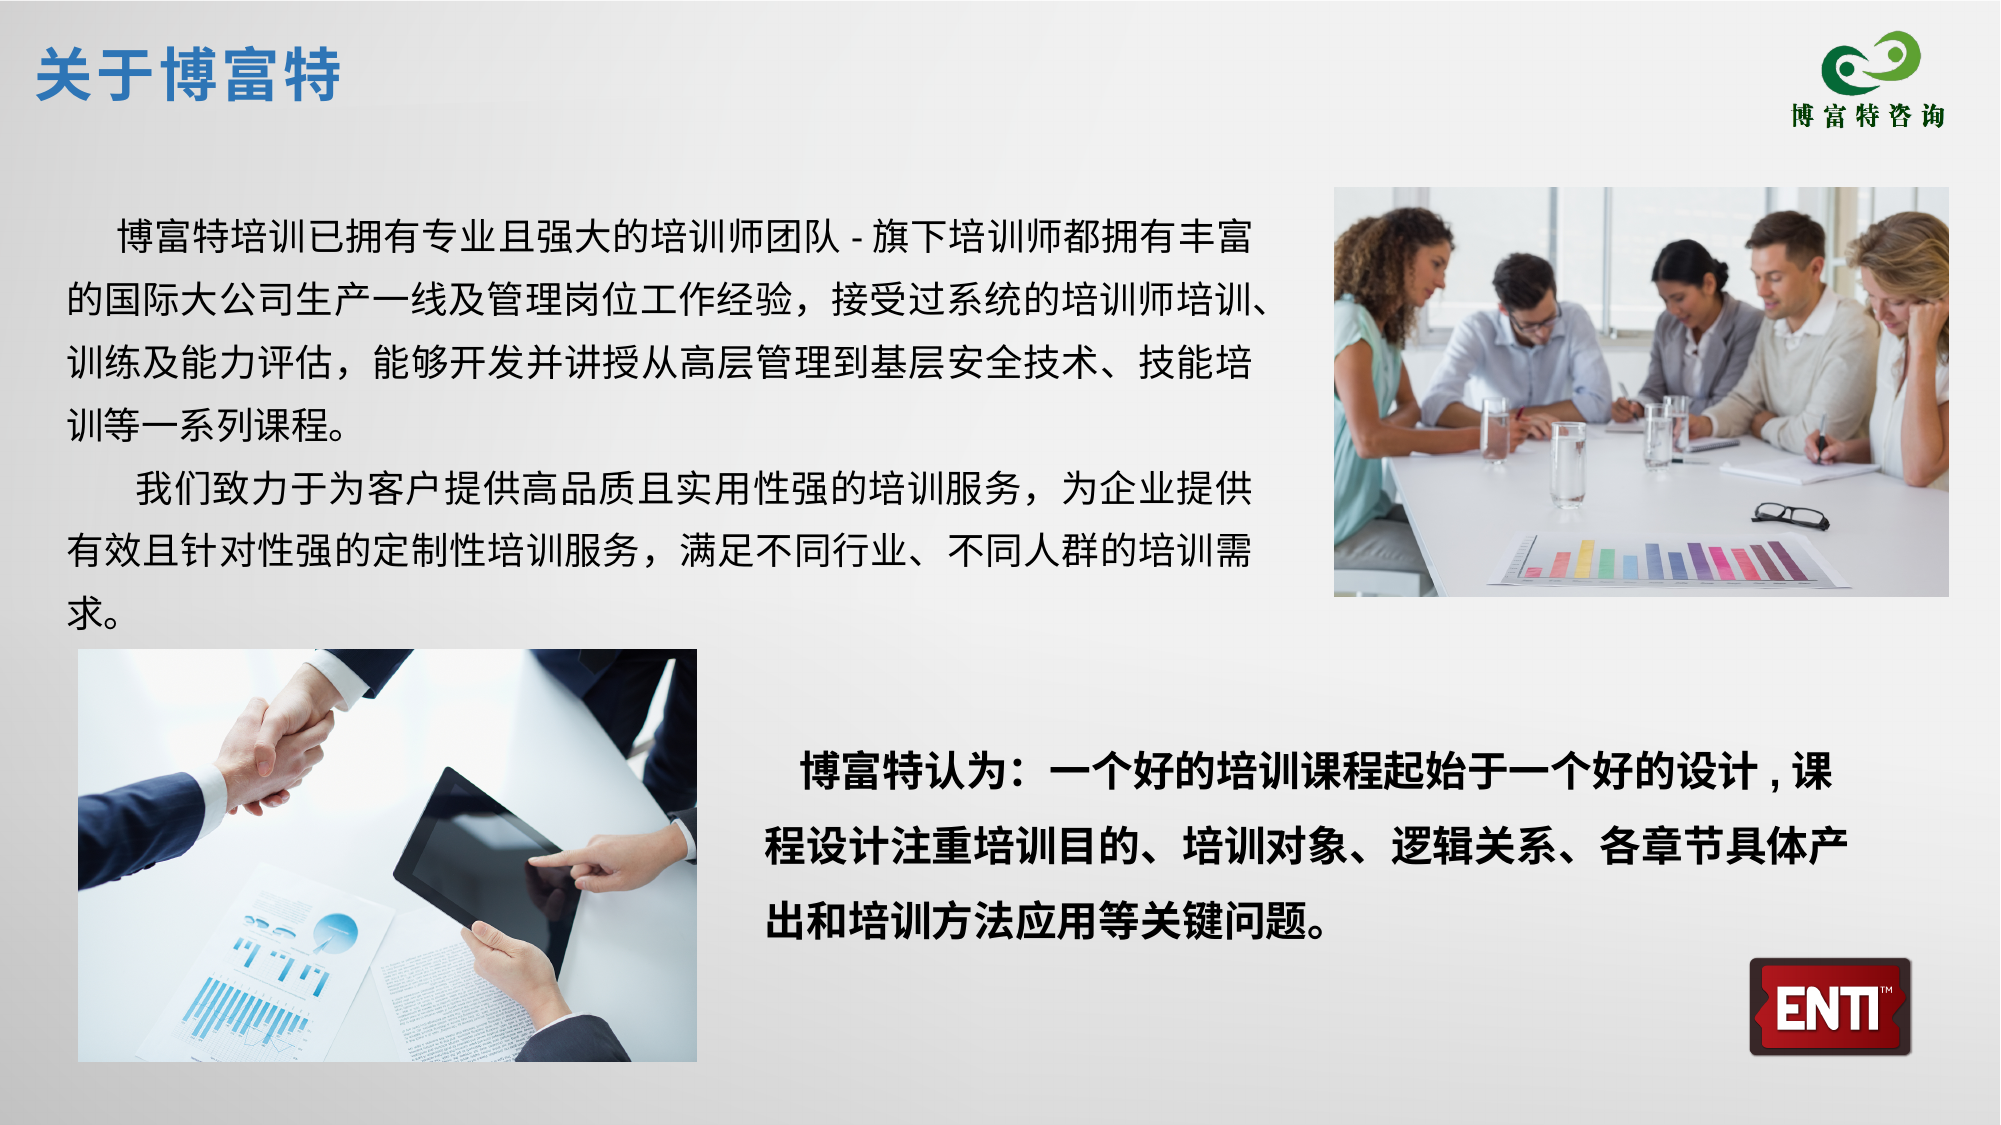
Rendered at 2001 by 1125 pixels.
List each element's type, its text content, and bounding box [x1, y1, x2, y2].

picture [0, 0, 2000, 1125]
text_box 博富特认为：一个好的培训课程起始于一个好的设计,课程设计注重培训目的、培训对象、逻辑关系、各章节具体产出和培训方法应用等关键问题。 [750, 712, 1877, 953]
text_box 关于博富特 [19, 30, 1138, 129]
text_box 博富特培训已拥有专业且强大的培训师团队-旗下培训师都拥有丰富的国际大公司生产一线及管理岗位工作经验，接受过系统的培训师培训、训练及能力评估，能够开发并讲授从高层管理到基层安全技术、技能培训等一系列课程。 我们致力于为客户提供高品质且实用性强的培训服务，为企业提供有效且针对性强的定制性培训服务，满足不同行业、不同人群的培训需求。 [51, 187, 1269, 643]
